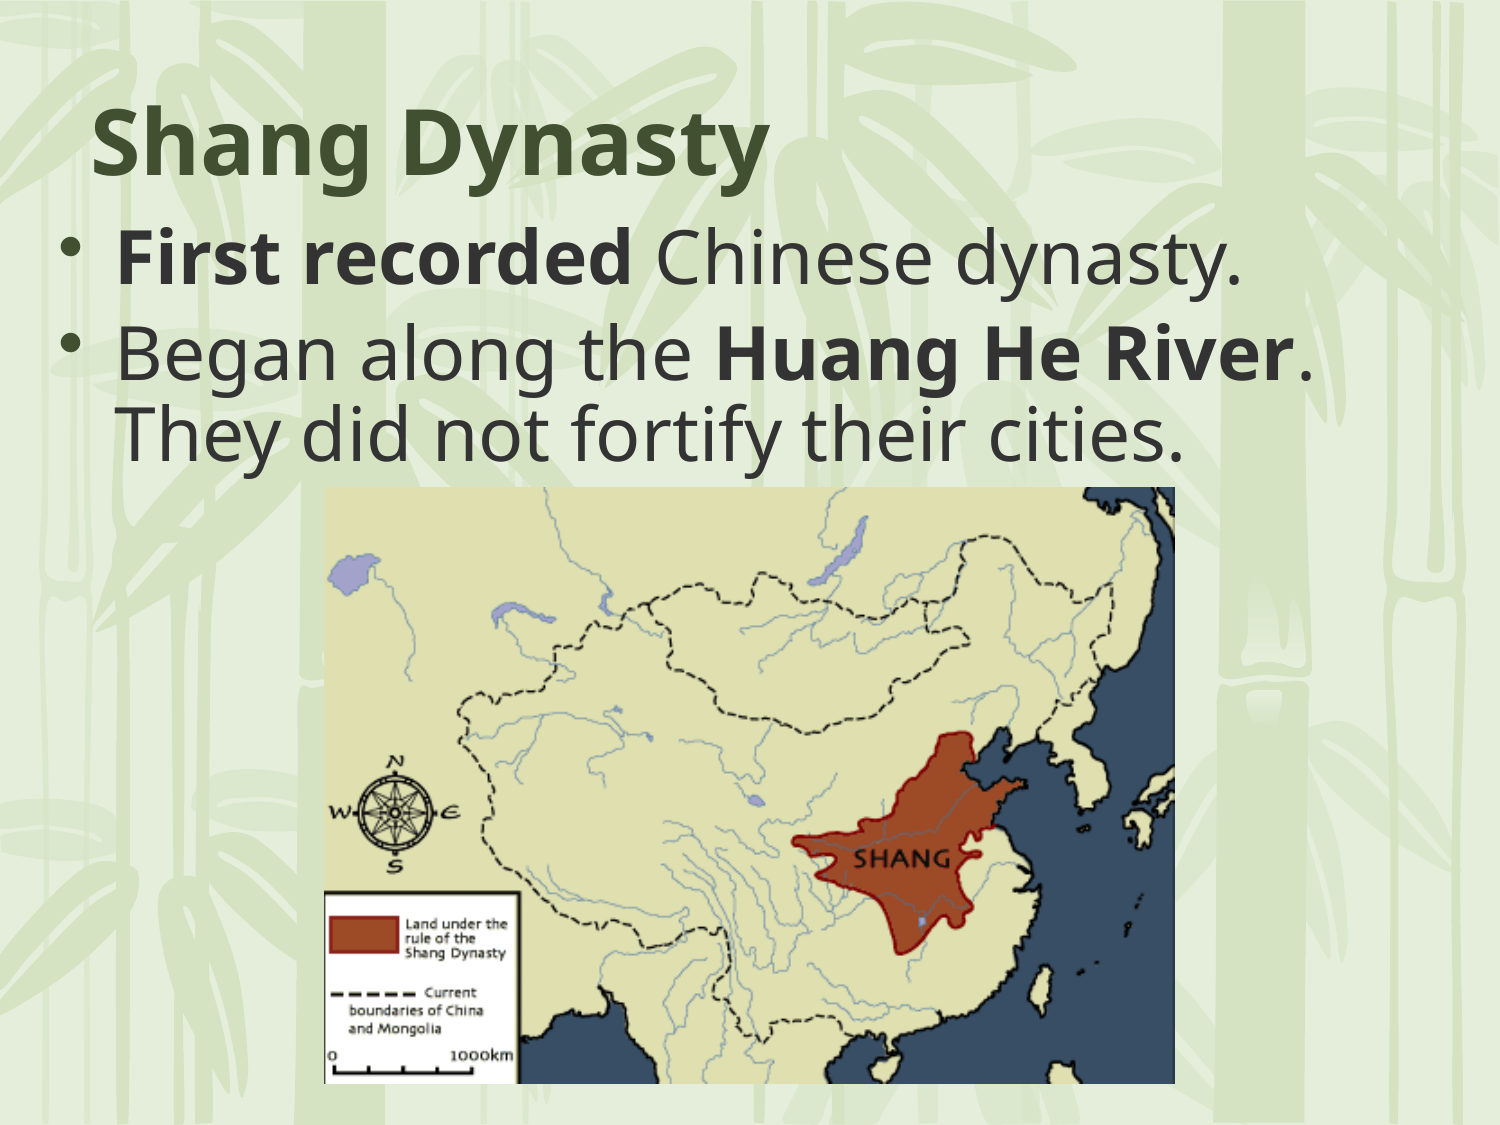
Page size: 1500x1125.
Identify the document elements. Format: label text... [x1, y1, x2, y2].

picture [324, 487, 1176, 1084]
list First recorded Chinese dynasty. Began along the Huang He River. They did not fortify their cities. [42, 212, 1413, 1001]
title Shang Dynasty [74, 44, 1426, 233]
